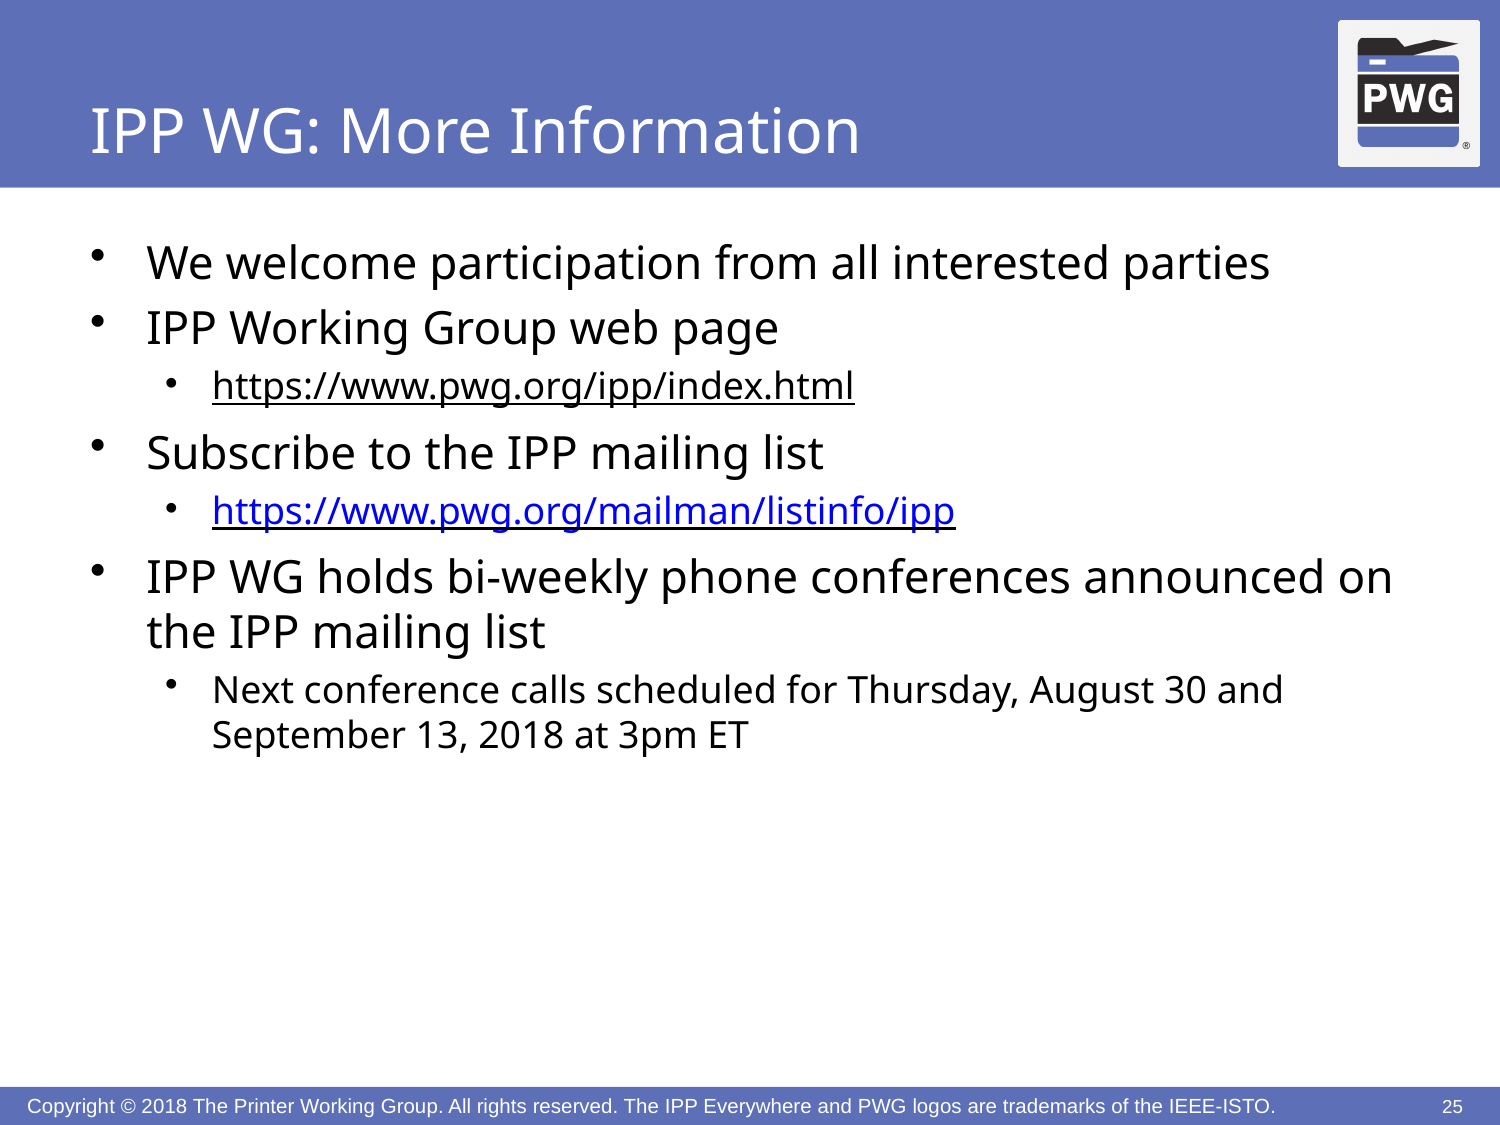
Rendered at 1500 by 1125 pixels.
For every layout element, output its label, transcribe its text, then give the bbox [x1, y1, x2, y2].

text_box Copyright © 2018 The Printer Working Group. All rights reserved. The IPP Everywhere and PWG logos are trademarks of the IEEE-ISTO. [20, 1093, 1405, 1119]
text_box [0, 0, 1500, 188]
title IPP WG: More Information [74, 7, 1318, 175]
slide_number 25 [1405, 1087, 1500, 1125]
text_box [0, 1086, 1500, 1125]
picture [1338, 20, 1480, 168]
list We welcome participation from all interested parties IPP Working Group web page https://www.pwg.org/ipp/index.html Subscribe to the IPP mailing list https://www.pwg.org/mailman/listinfo/ipp IPP WG holds bi-weekly phone conferences announced on the IPP mailing list Next conference calls scheduled for Thursday, August 30 and September 13, 2018 at 3pm ET [74, 224, 1426, 1068]
